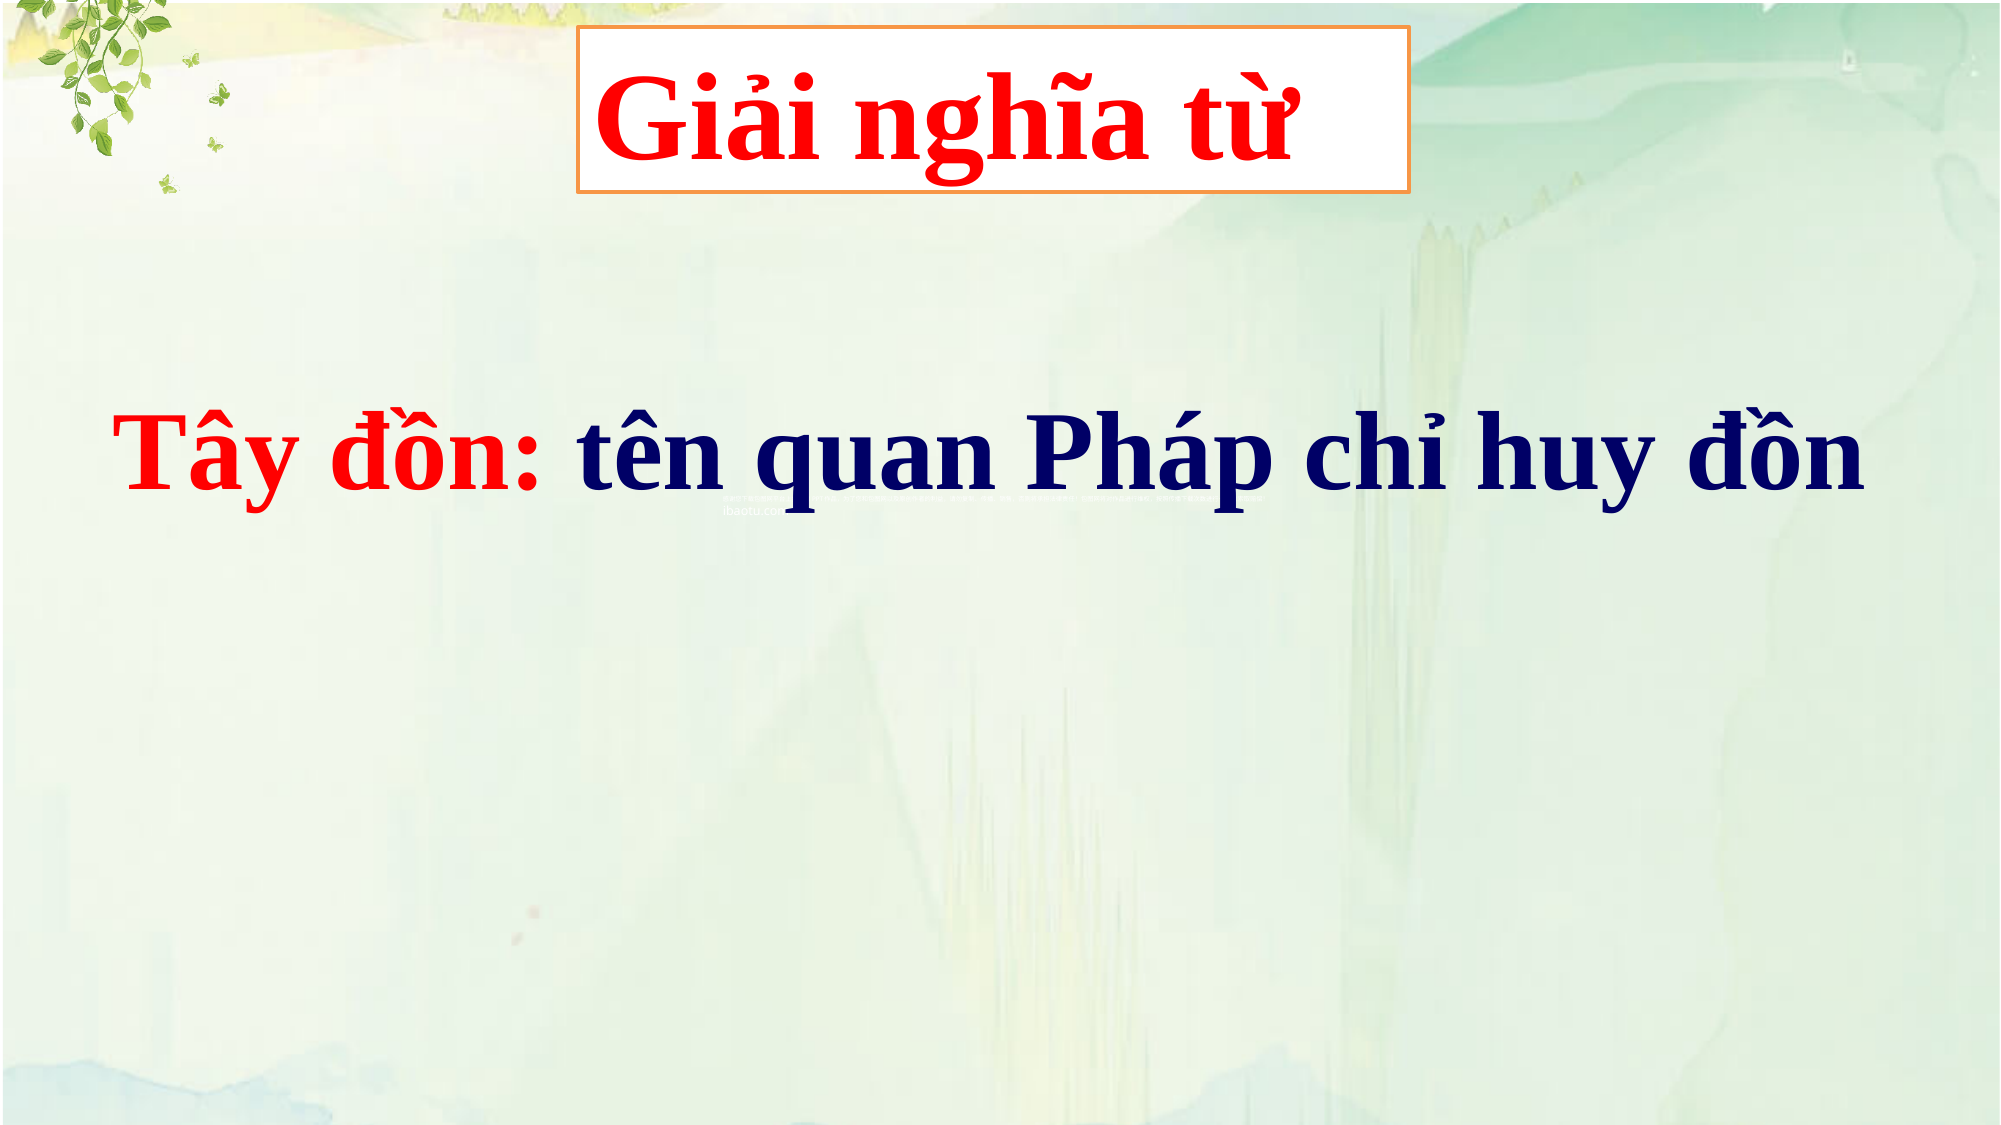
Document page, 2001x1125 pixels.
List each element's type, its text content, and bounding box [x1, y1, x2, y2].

picture [2, 0, 2000, 1125]
text_box Giải nghĩa từ [577, 27, 1410, 193]
text_box Tây đồn: tên quan Pháp chỉ huy đồn [98, 369, 1959, 488]
